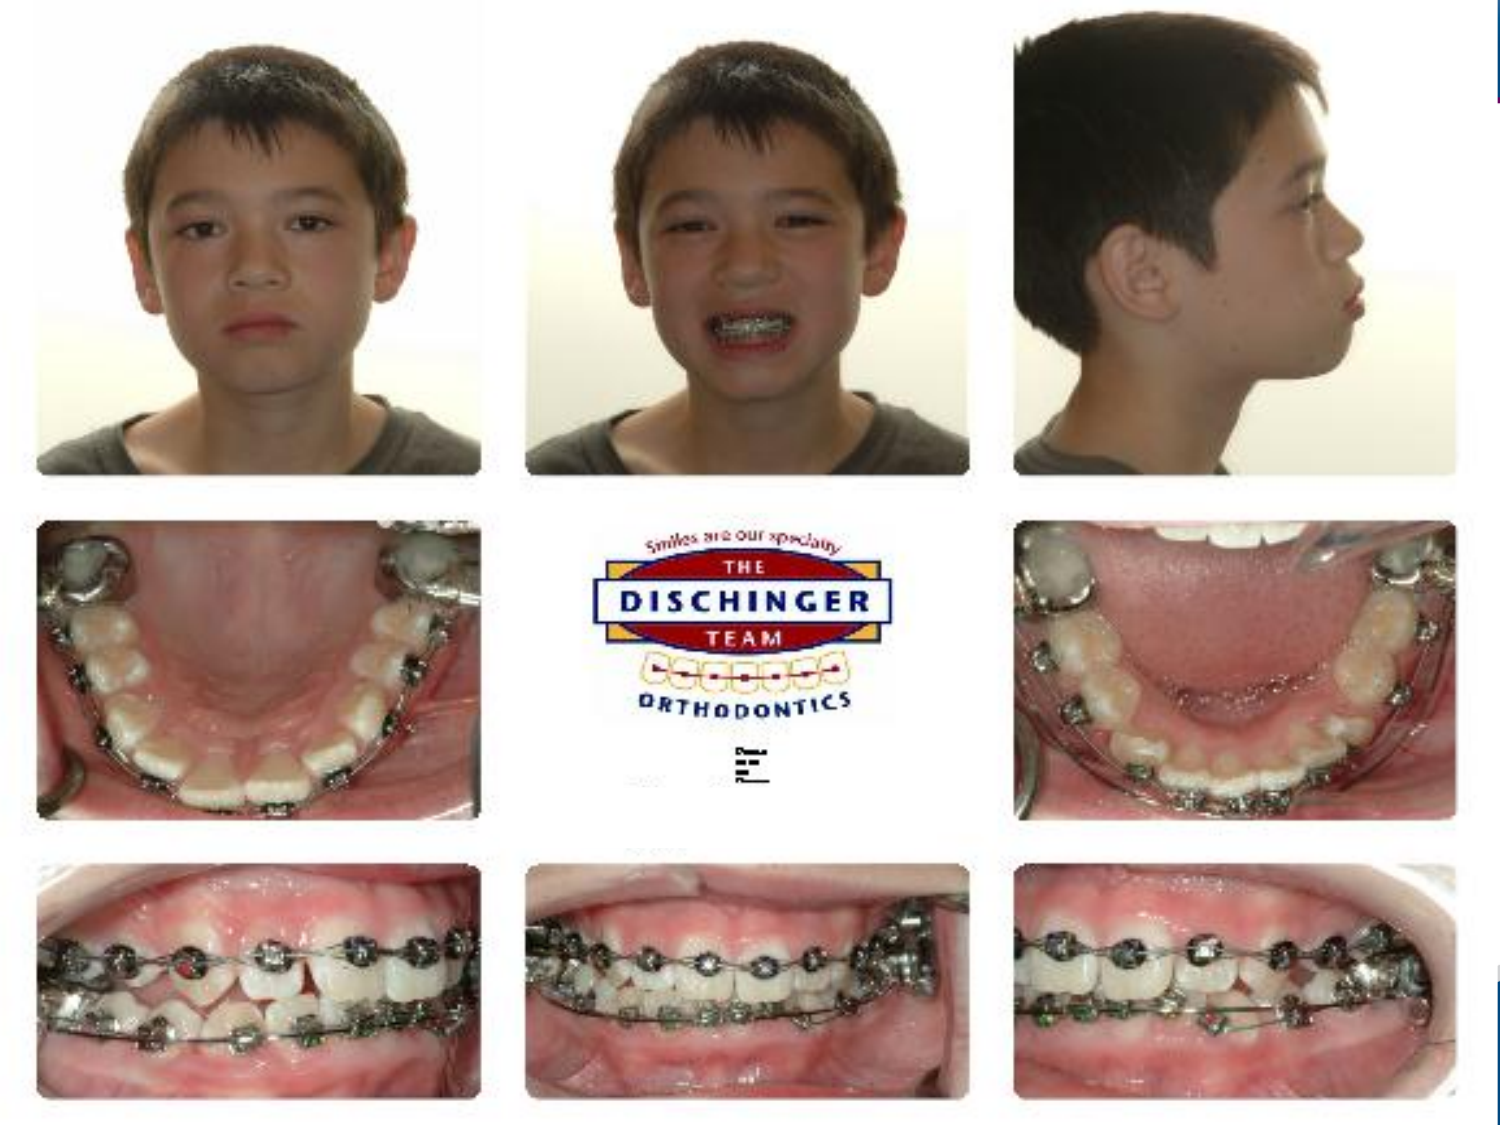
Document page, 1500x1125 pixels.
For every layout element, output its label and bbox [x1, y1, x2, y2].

list [0, 0, 1498, 1125]
